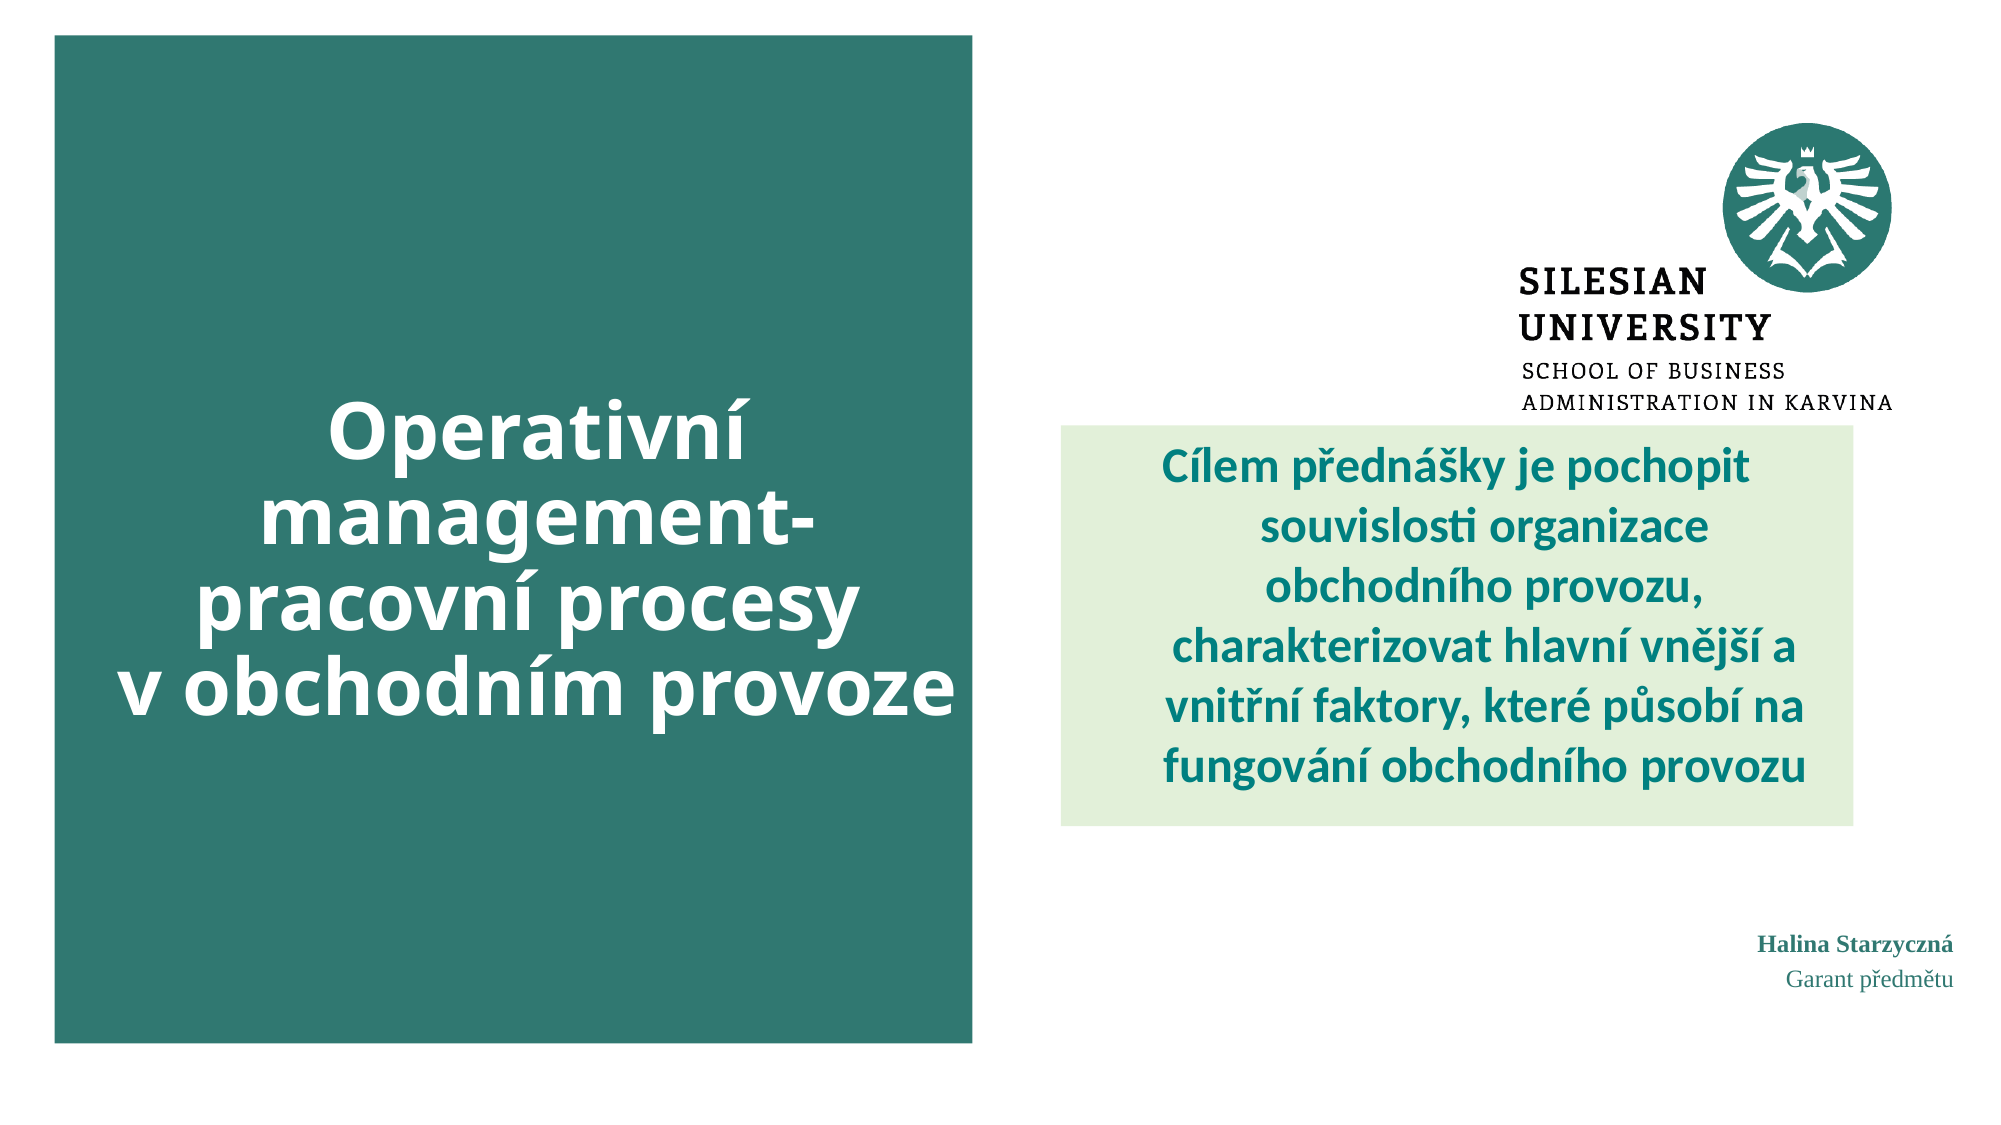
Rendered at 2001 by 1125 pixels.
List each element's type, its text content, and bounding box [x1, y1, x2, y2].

text_box Cílem přednášky je pochopit souvislosti organizace obchodního provozu, charakterizovat hlavní vnější a vnitřní faktory, které působí na fungování obchodního provozu [1060, 425, 1854, 827]
text_box [54, 34, 973, 1044]
text_box Halina Starzyczná Garant předmětu [1533, 917, 1974, 1125]
title Operativní management- pracovní procesy v obchodním provoze [102, 153, 973, 777]
picture [1519, 123, 1892, 410]
